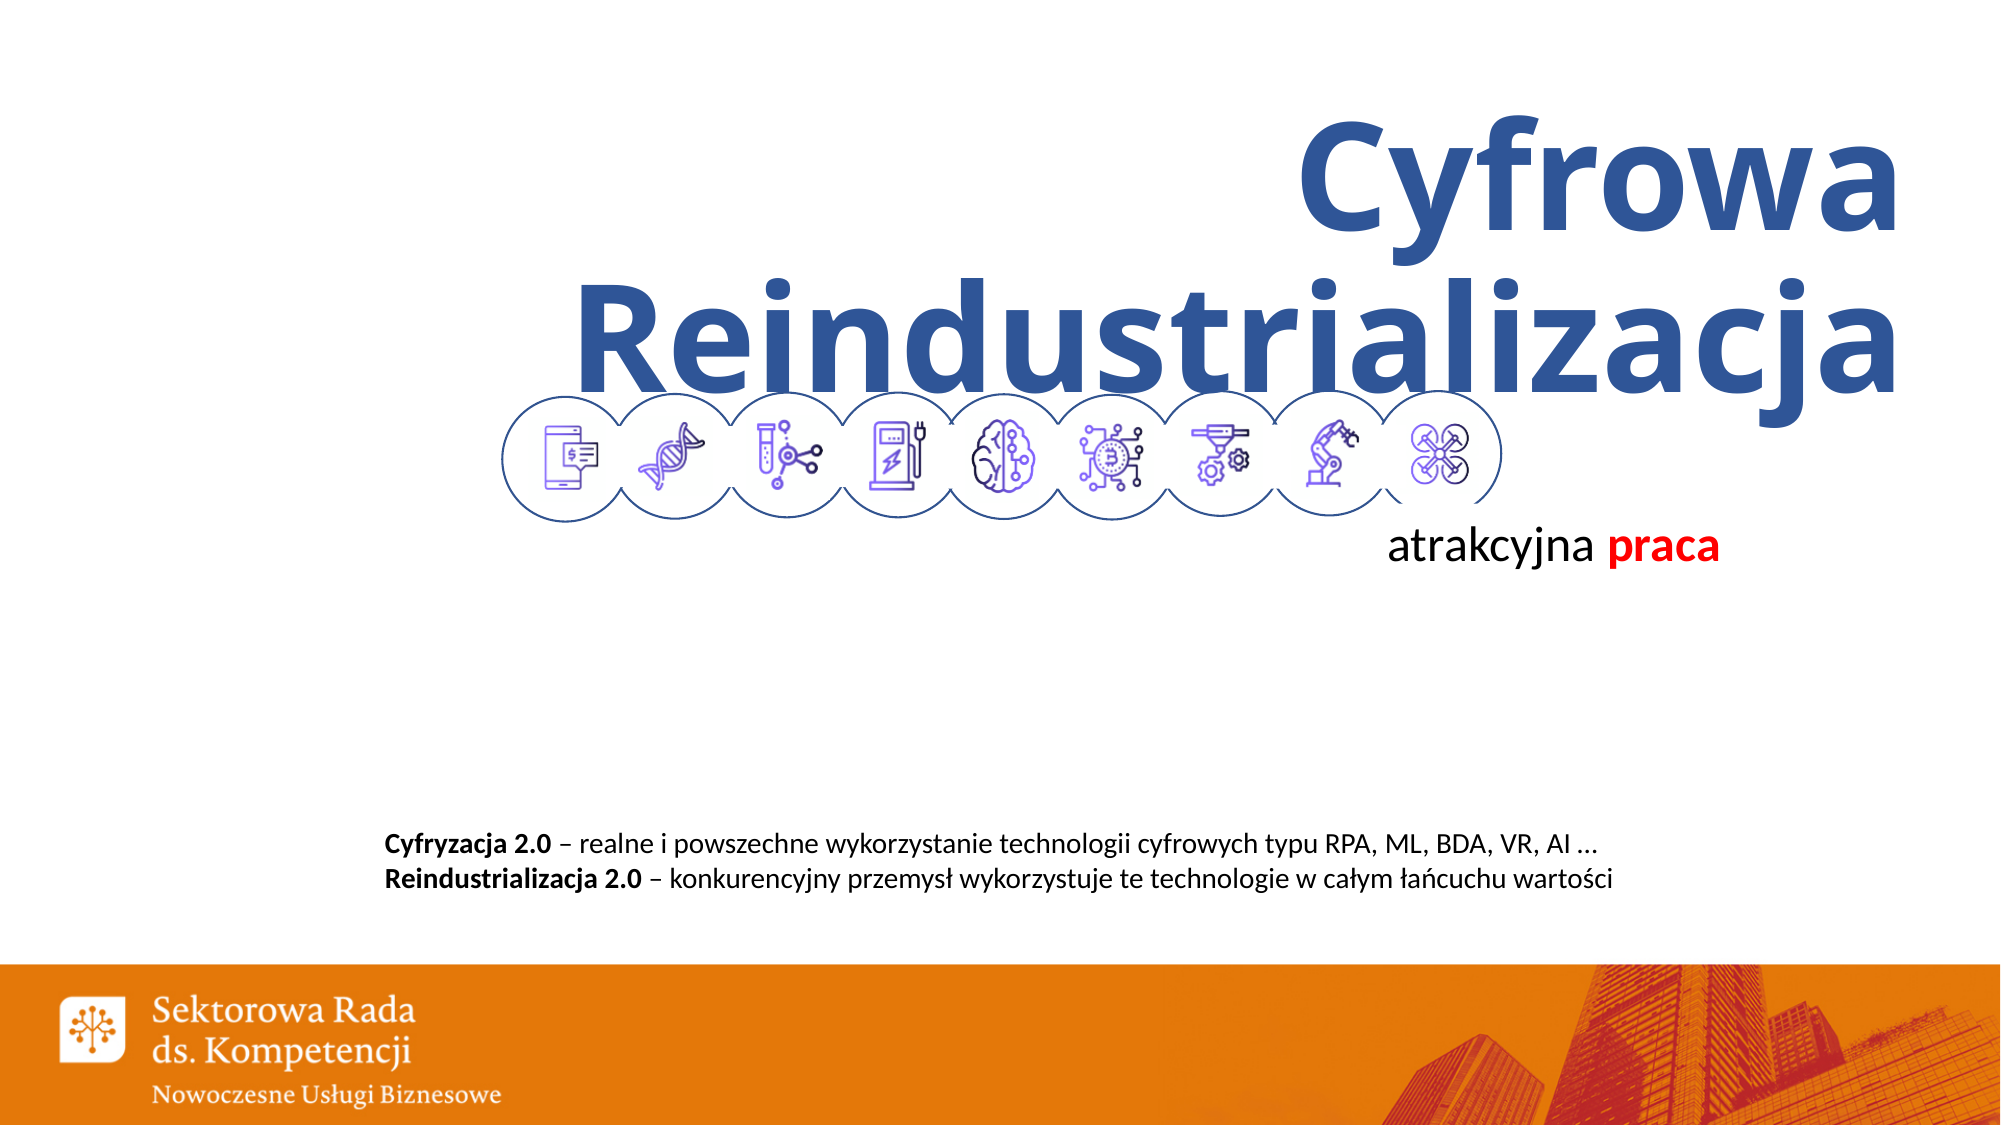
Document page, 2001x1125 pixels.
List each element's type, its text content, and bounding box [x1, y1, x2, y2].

text_box atrakcyjna praca [1372, 503, 1736, 579]
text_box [502, 390, 1502, 522]
text_box Cyfryzacja 2.0 – realne i powszechne wykorzystanie technologii cyfrowych typu RPA, ML, BDA, VR, AI … Reindustrializacja 2.0 – konkurencyjny przemysł wykorzystuje te technologie w całym łańcuchu wartości [370, 816, 1732, 902]
picture [0, 0, 2001, 1125]
title Cyfrowa Reindustrializacja [141, 179, 1922, 347]
